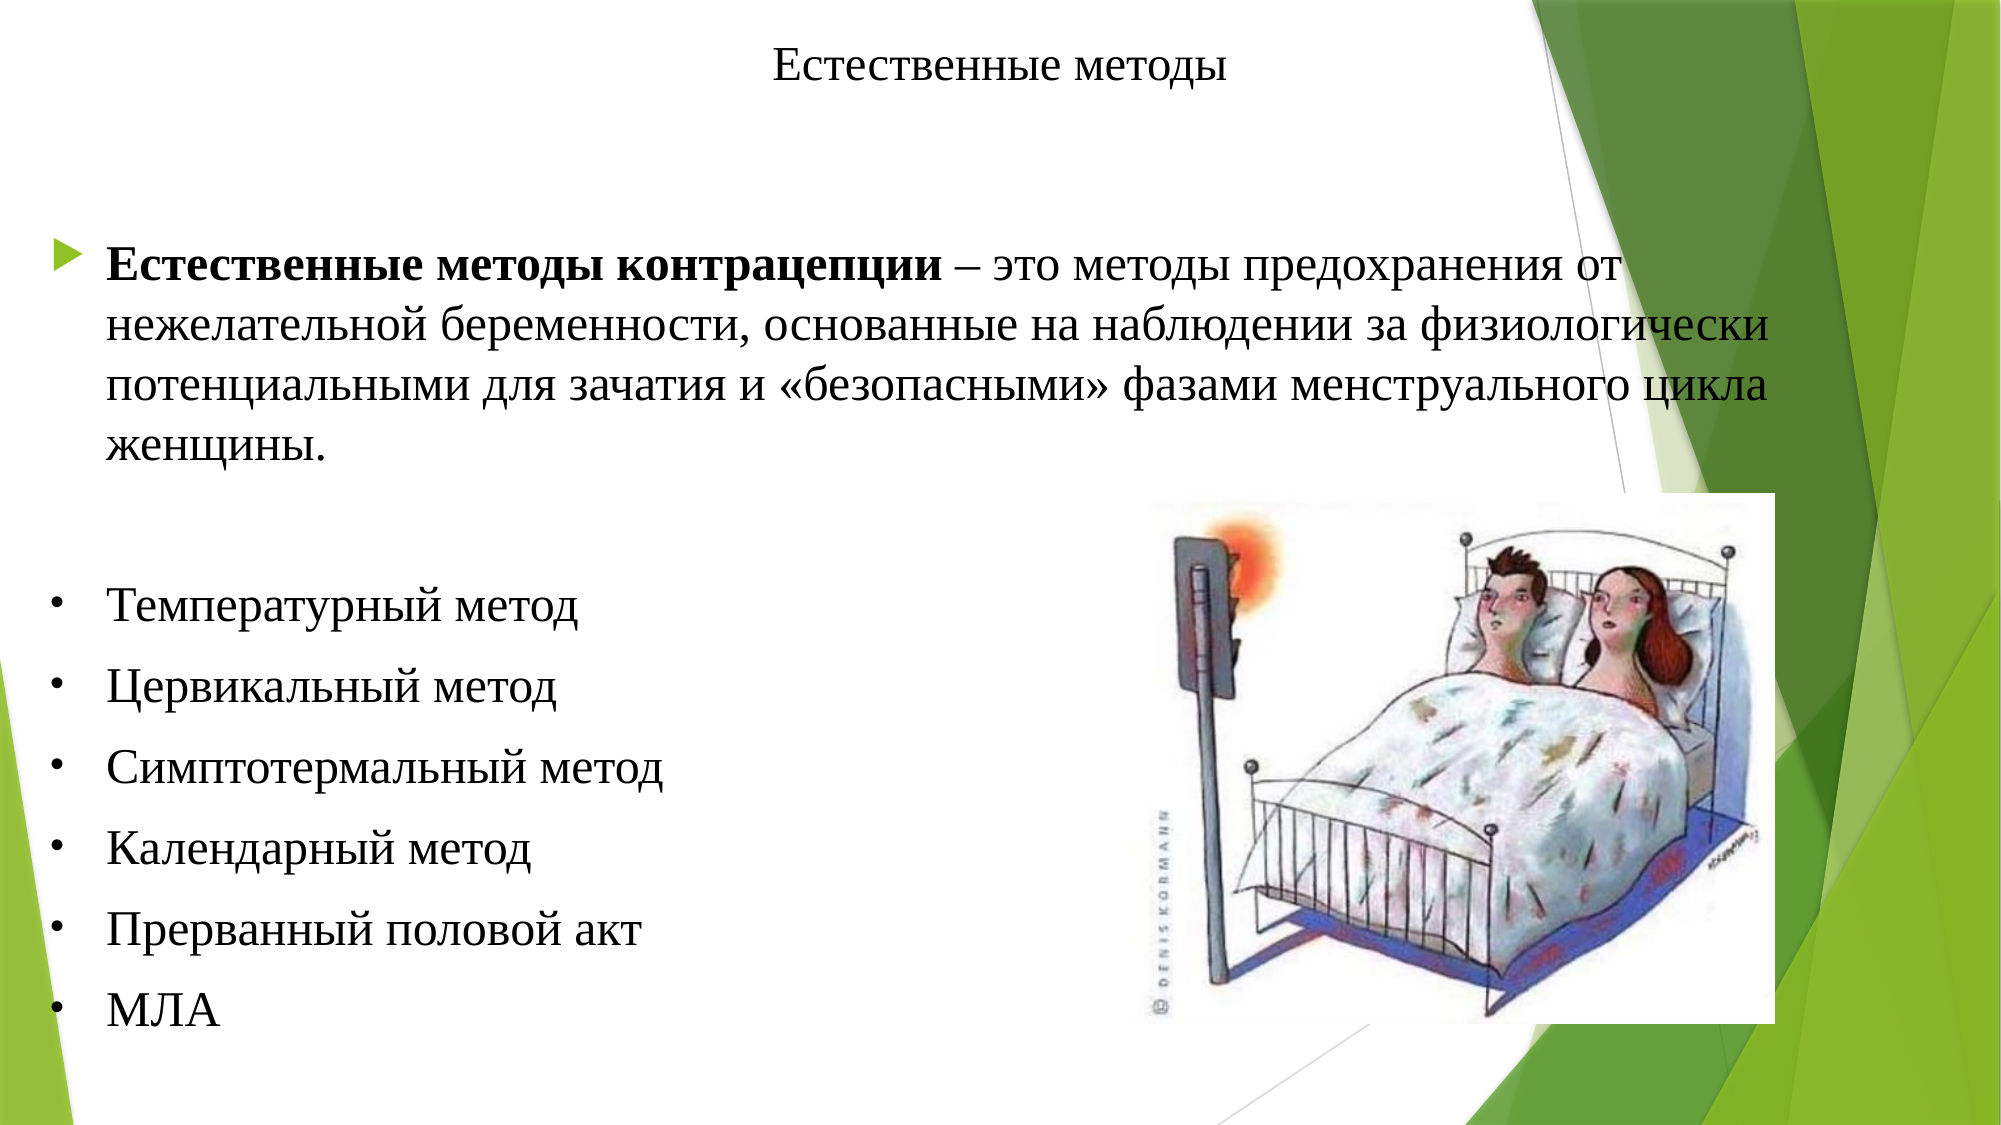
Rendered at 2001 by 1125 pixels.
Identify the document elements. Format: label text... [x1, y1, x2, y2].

title Естественные методы [294, 23, 1706, 156]
picture [1127, 493, 1775, 1024]
list Естественные методы контрацепции – это методы предохранения от нежелательной беременности, основанные на наблюдении за физиологически потенциальными для зачатия и «безопасными» фазами менструального цикла женщины. Температурный метод Цервикальный метод Симптотермальный метод Календарный метод Прерванный половой акт МЛА [34, 156, 1800, 1102]
